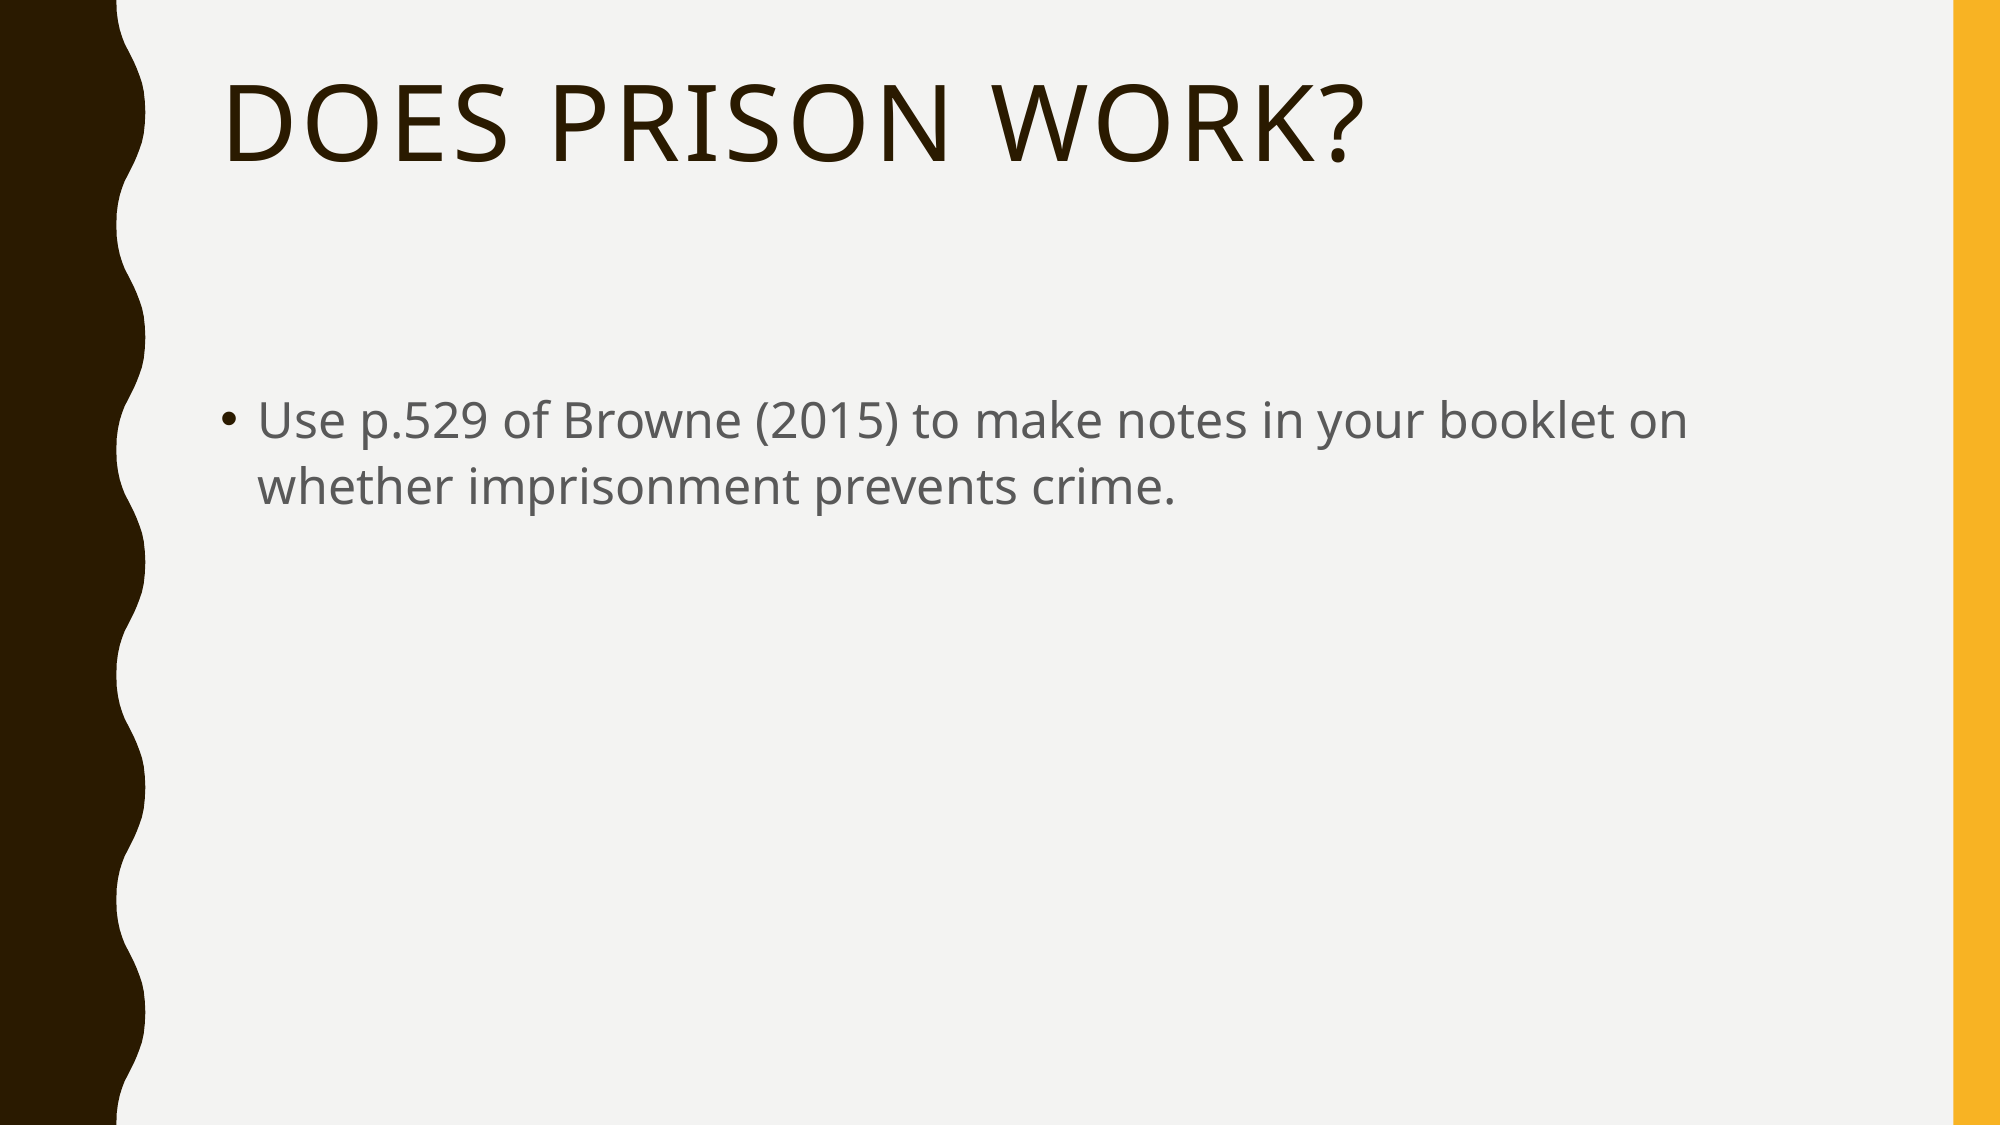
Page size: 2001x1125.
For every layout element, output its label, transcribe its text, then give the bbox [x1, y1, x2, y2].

title Does prison work? [205, 62, 1875, 308]
list Use p.529 of Browne (2015) to make notes in your booklet on whether imprisonment prevents crime. [205, 375, 1875, 965]
